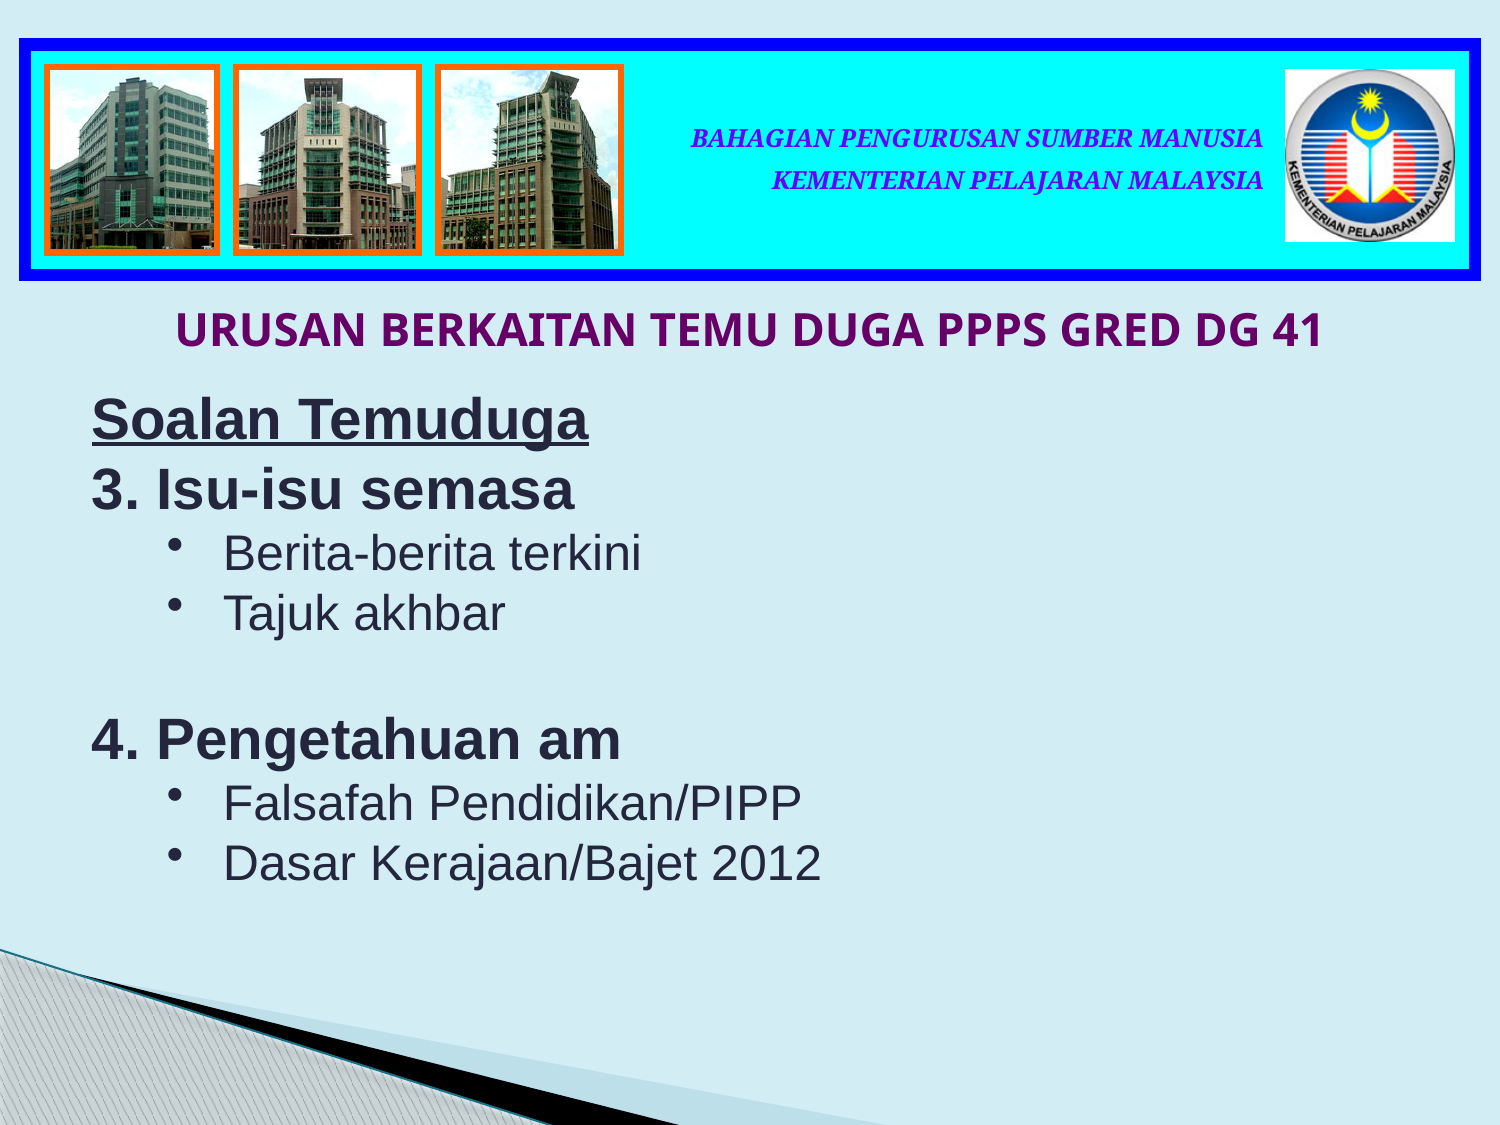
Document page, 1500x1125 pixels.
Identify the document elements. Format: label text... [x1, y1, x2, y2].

text_box URUSAN BERKAITAN TEMU DUGA PPPS GRED DG 41 [35, 292, 1465, 363]
text_box Soalan Temuduga 3. Isu-isu semasa Berita-berita terkini Tajuk akhbar 4. Pengetahuan am Falsafah Pendidikan/PIPP Dasar Kerajaan/Bajet 2012 [76, 373, 1430, 899]
picture [50, 70, 214, 249]
picture [441, 70, 618, 249]
picture [239, 70, 416, 249]
picture [1285, 69, 1455, 242]
